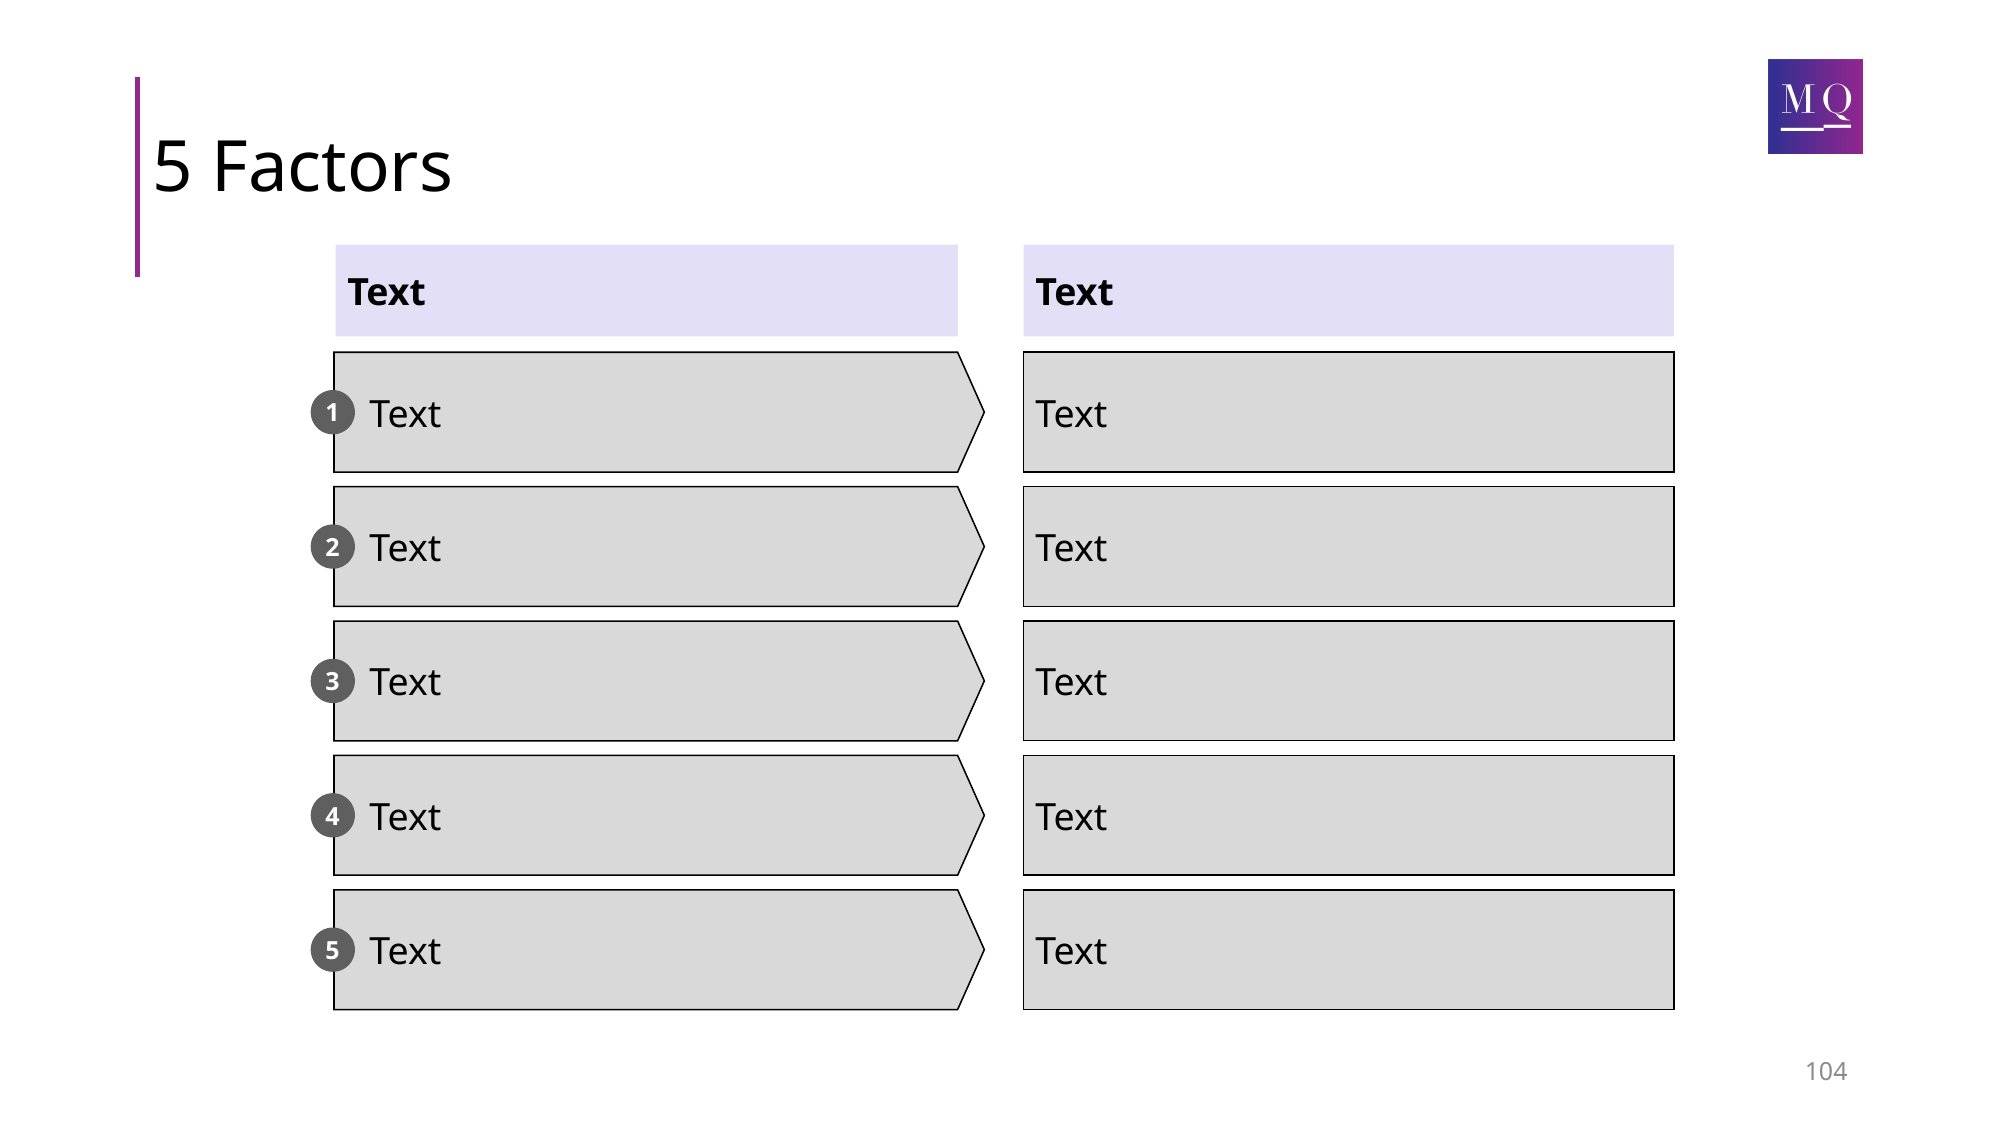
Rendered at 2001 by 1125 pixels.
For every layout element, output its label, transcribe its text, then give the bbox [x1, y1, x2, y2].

slide_number 104 [1412, 1042, 1863, 1103]
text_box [310, 244, 1674, 1010]
title 5 Factors [137, 59, 1863, 278]
